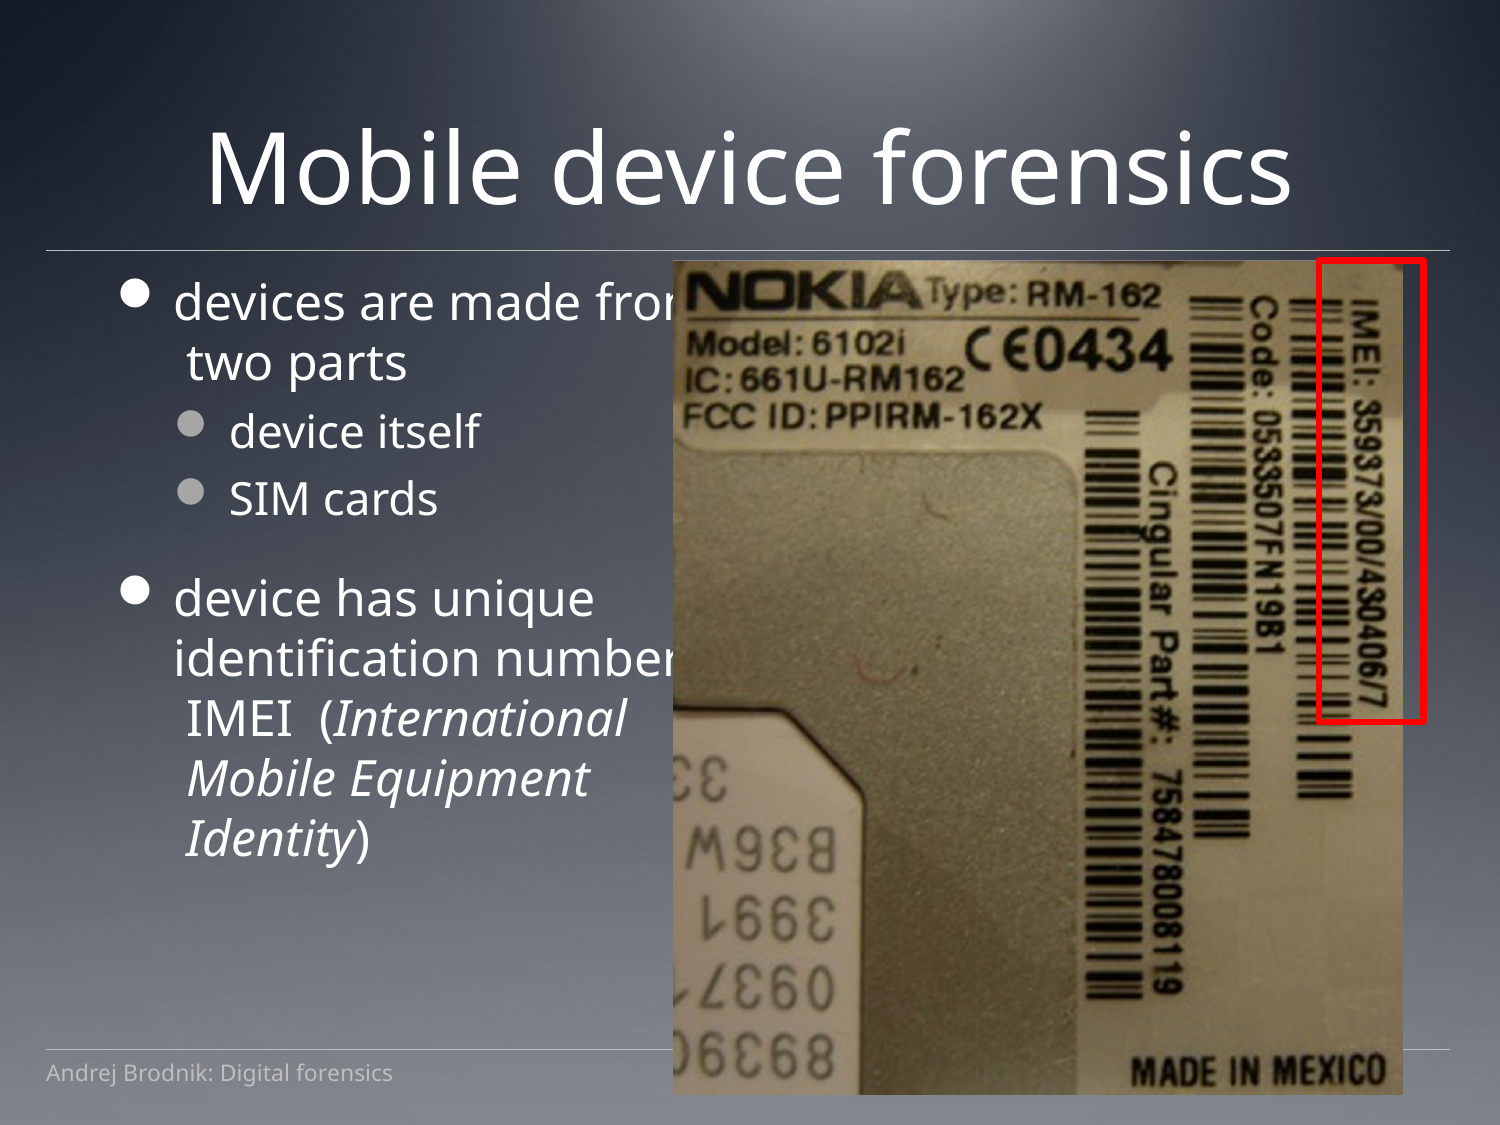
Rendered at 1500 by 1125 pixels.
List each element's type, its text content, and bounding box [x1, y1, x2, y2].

text_box [1316, 258, 1426, 309]
list devices are made from two parts device itself SIM cards device has unique identification number IMEI (International Mobile Equipment Identity) [101, 262, 673, 1043]
picture [618, 261, 1457, 1095]
footer Andrej Brodnik: Digital forensics [46, 1042, 521, 1103]
title Mobile device forensics [105, 17, 1394, 233]
